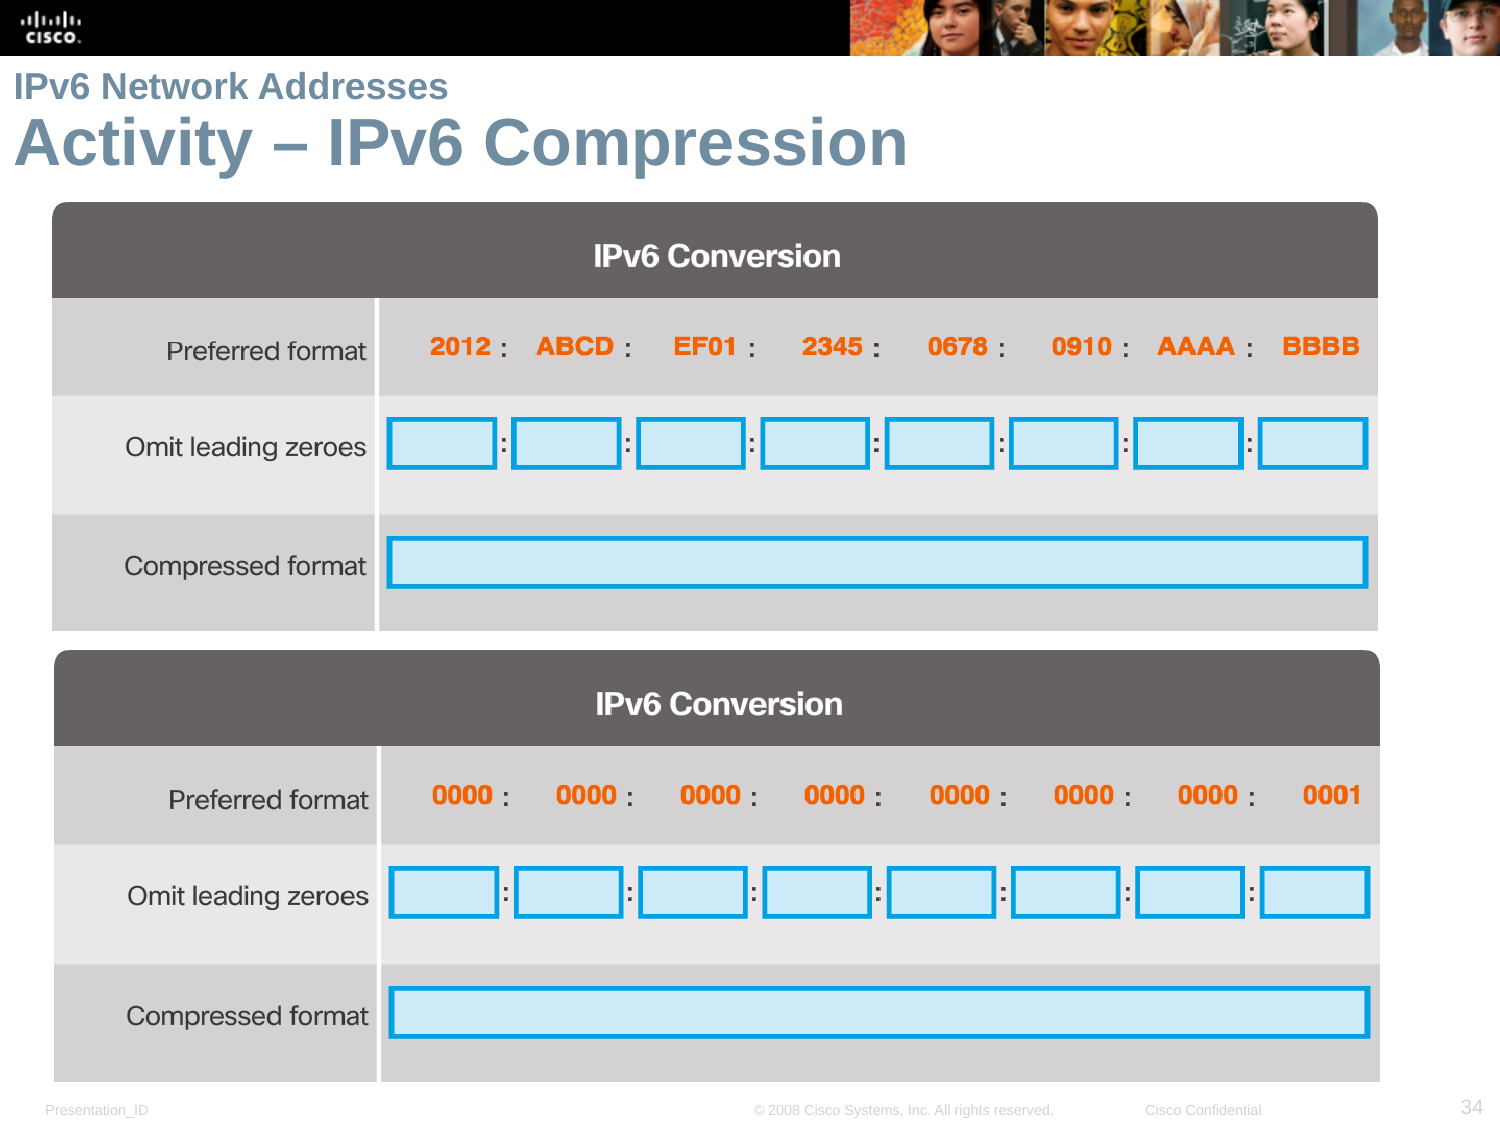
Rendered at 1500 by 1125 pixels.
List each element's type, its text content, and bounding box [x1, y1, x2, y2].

picture [0, 0, 1500, 56]
picture [50, 641, 1393, 1084]
picture [50, 198, 1389, 631]
title IPv6 Network Addresses Activity – IPv6 Compression [0, 49, 1439, 187]
